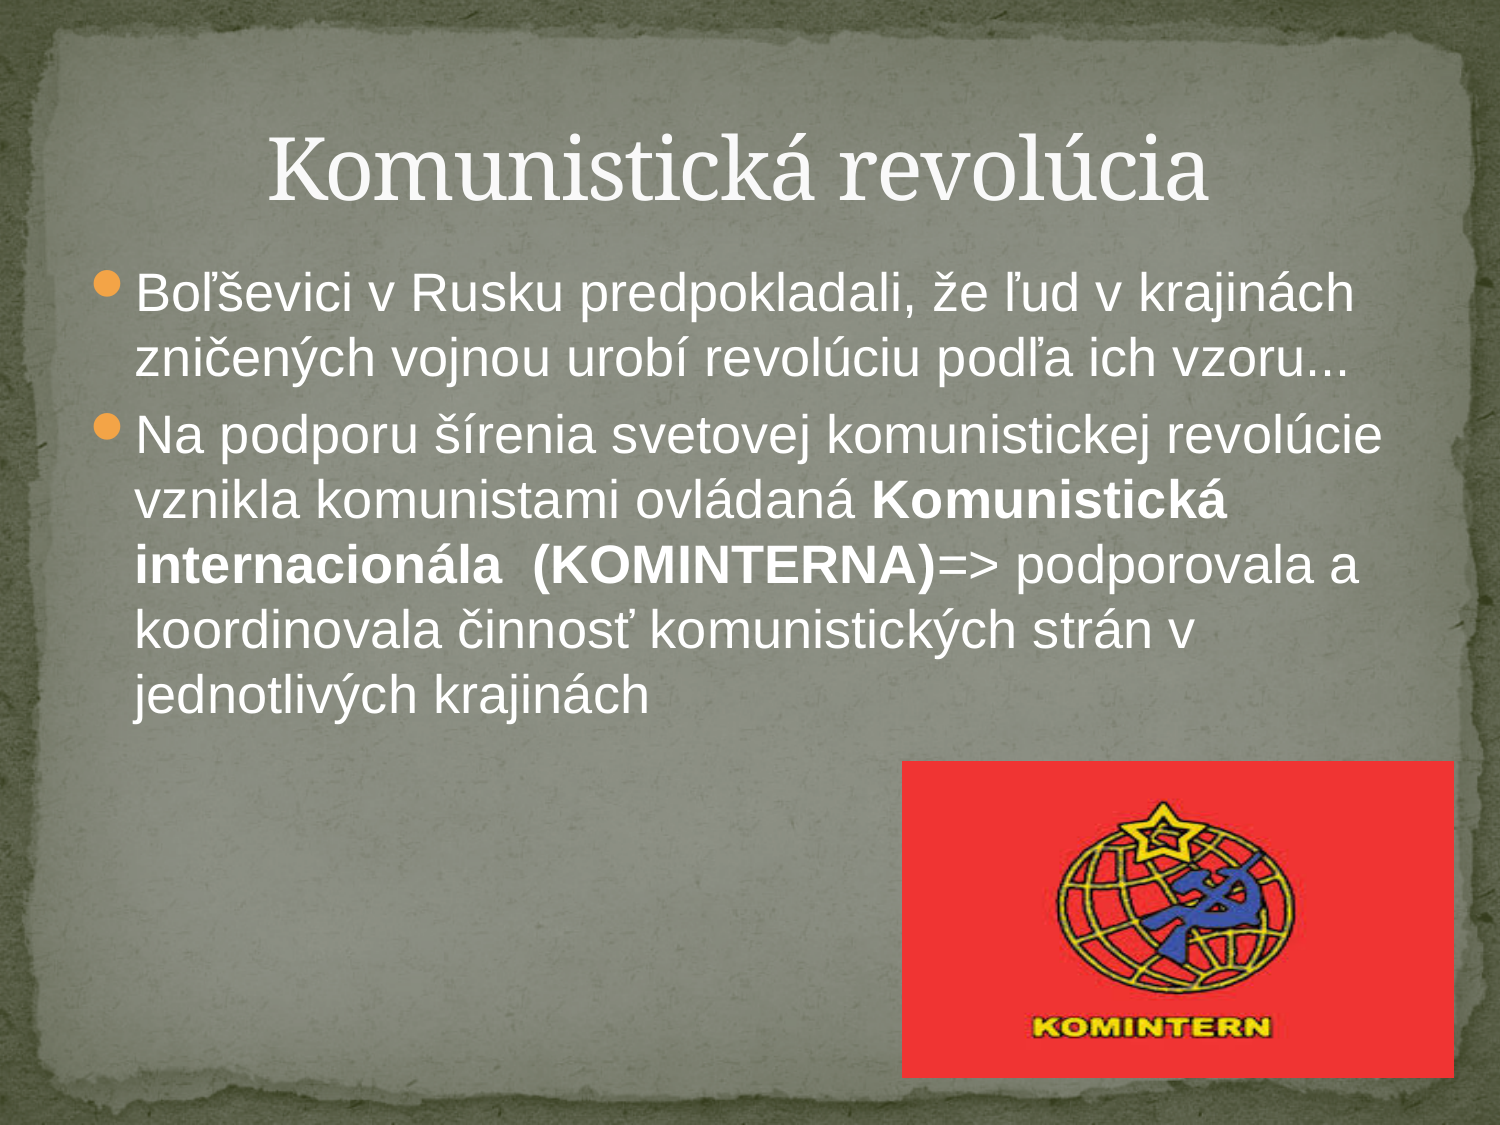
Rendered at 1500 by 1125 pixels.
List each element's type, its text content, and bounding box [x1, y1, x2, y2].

picture [902, 761, 1454, 1078]
list Boľševici v Rusku predpokladali, že ľud v krajinách zničených vojnou urobí revolúciu podľa ich vzoru... Na podporu šírenia svetovej komunistickej revolúcie vznikla komunistami ovládaná Komunistická internacionála (KOMINTERNA)=> podporovala a koordinovala činnosť komunistických strán v jednotlivých krajinách [75, 249, 1425, 1000]
title Komunistická revolúcia [74, 24, 1425, 225]
